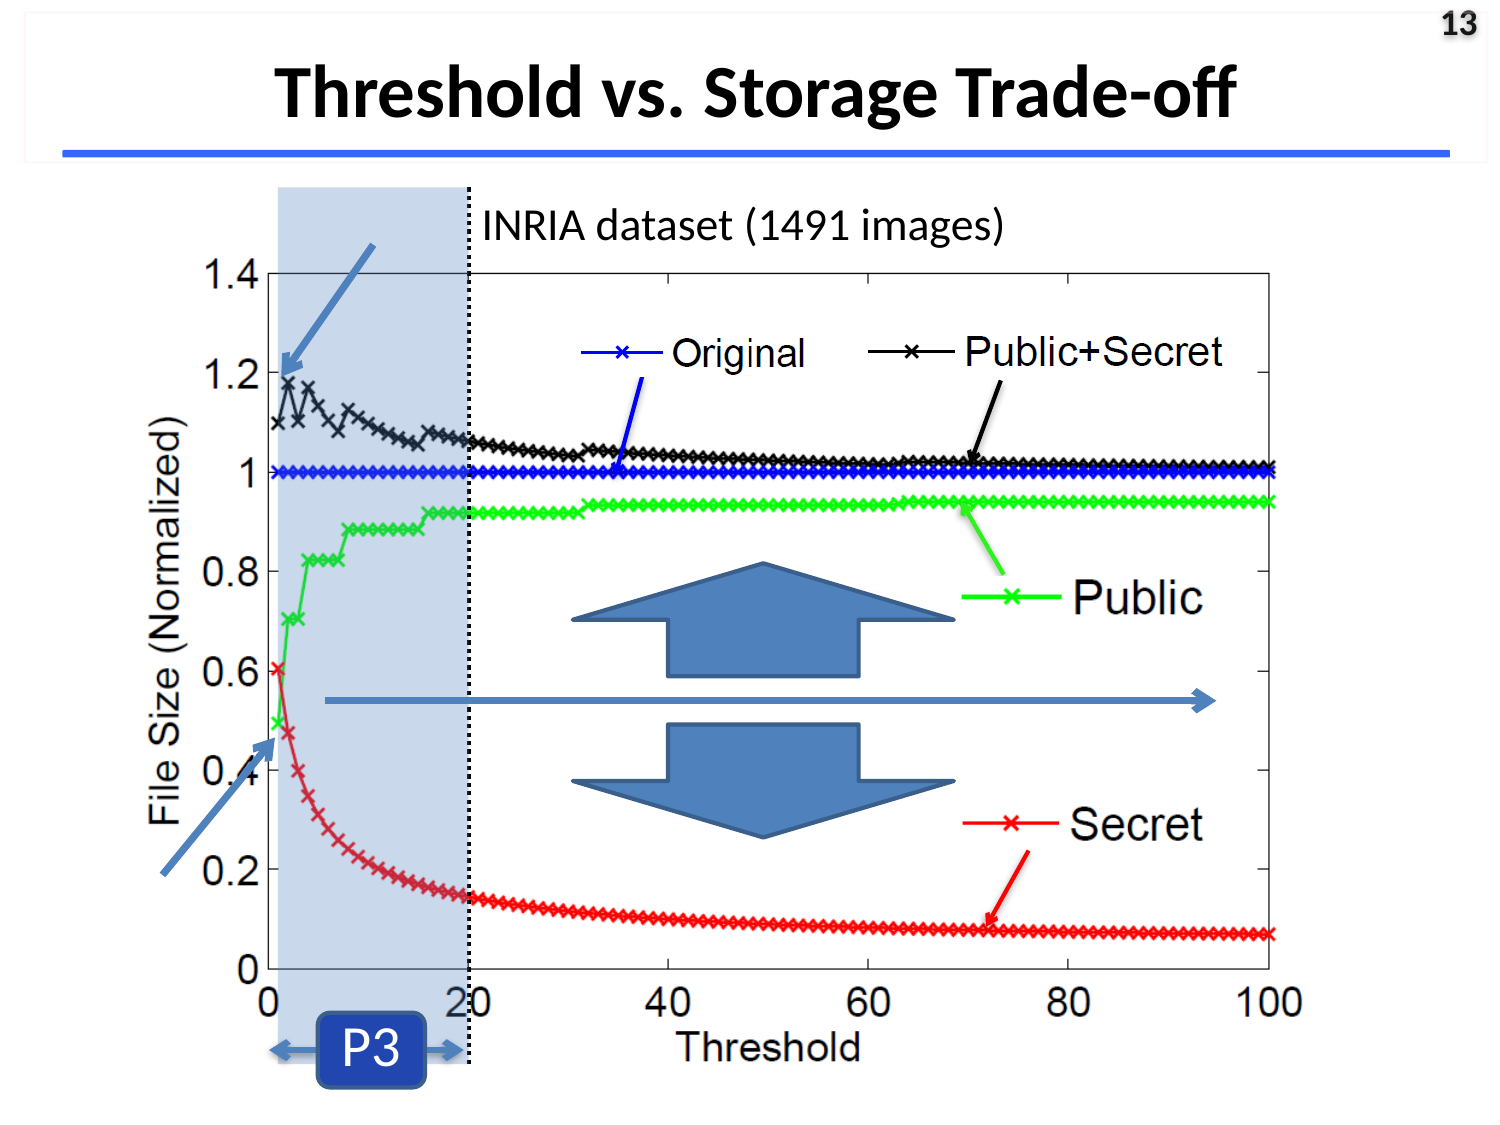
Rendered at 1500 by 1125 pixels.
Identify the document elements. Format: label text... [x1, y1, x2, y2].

text_box INRIA dataset (1491 images) [471, 187, 1088, 243]
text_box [862, 328, 1229, 465]
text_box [574, 331, 813, 477]
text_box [162, 737, 276, 876]
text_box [956, 501, 1219, 627]
picture [138, 244, 468, 1065]
text_box [276, 185, 471, 243]
list Threshold vs. Storage Trade-off [24, 11, 1488, 163]
picture [470, 244, 1313, 1065]
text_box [281, 244, 374, 377]
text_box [956, 801, 1219, 928]
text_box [268, 1012, 465, 1088]
